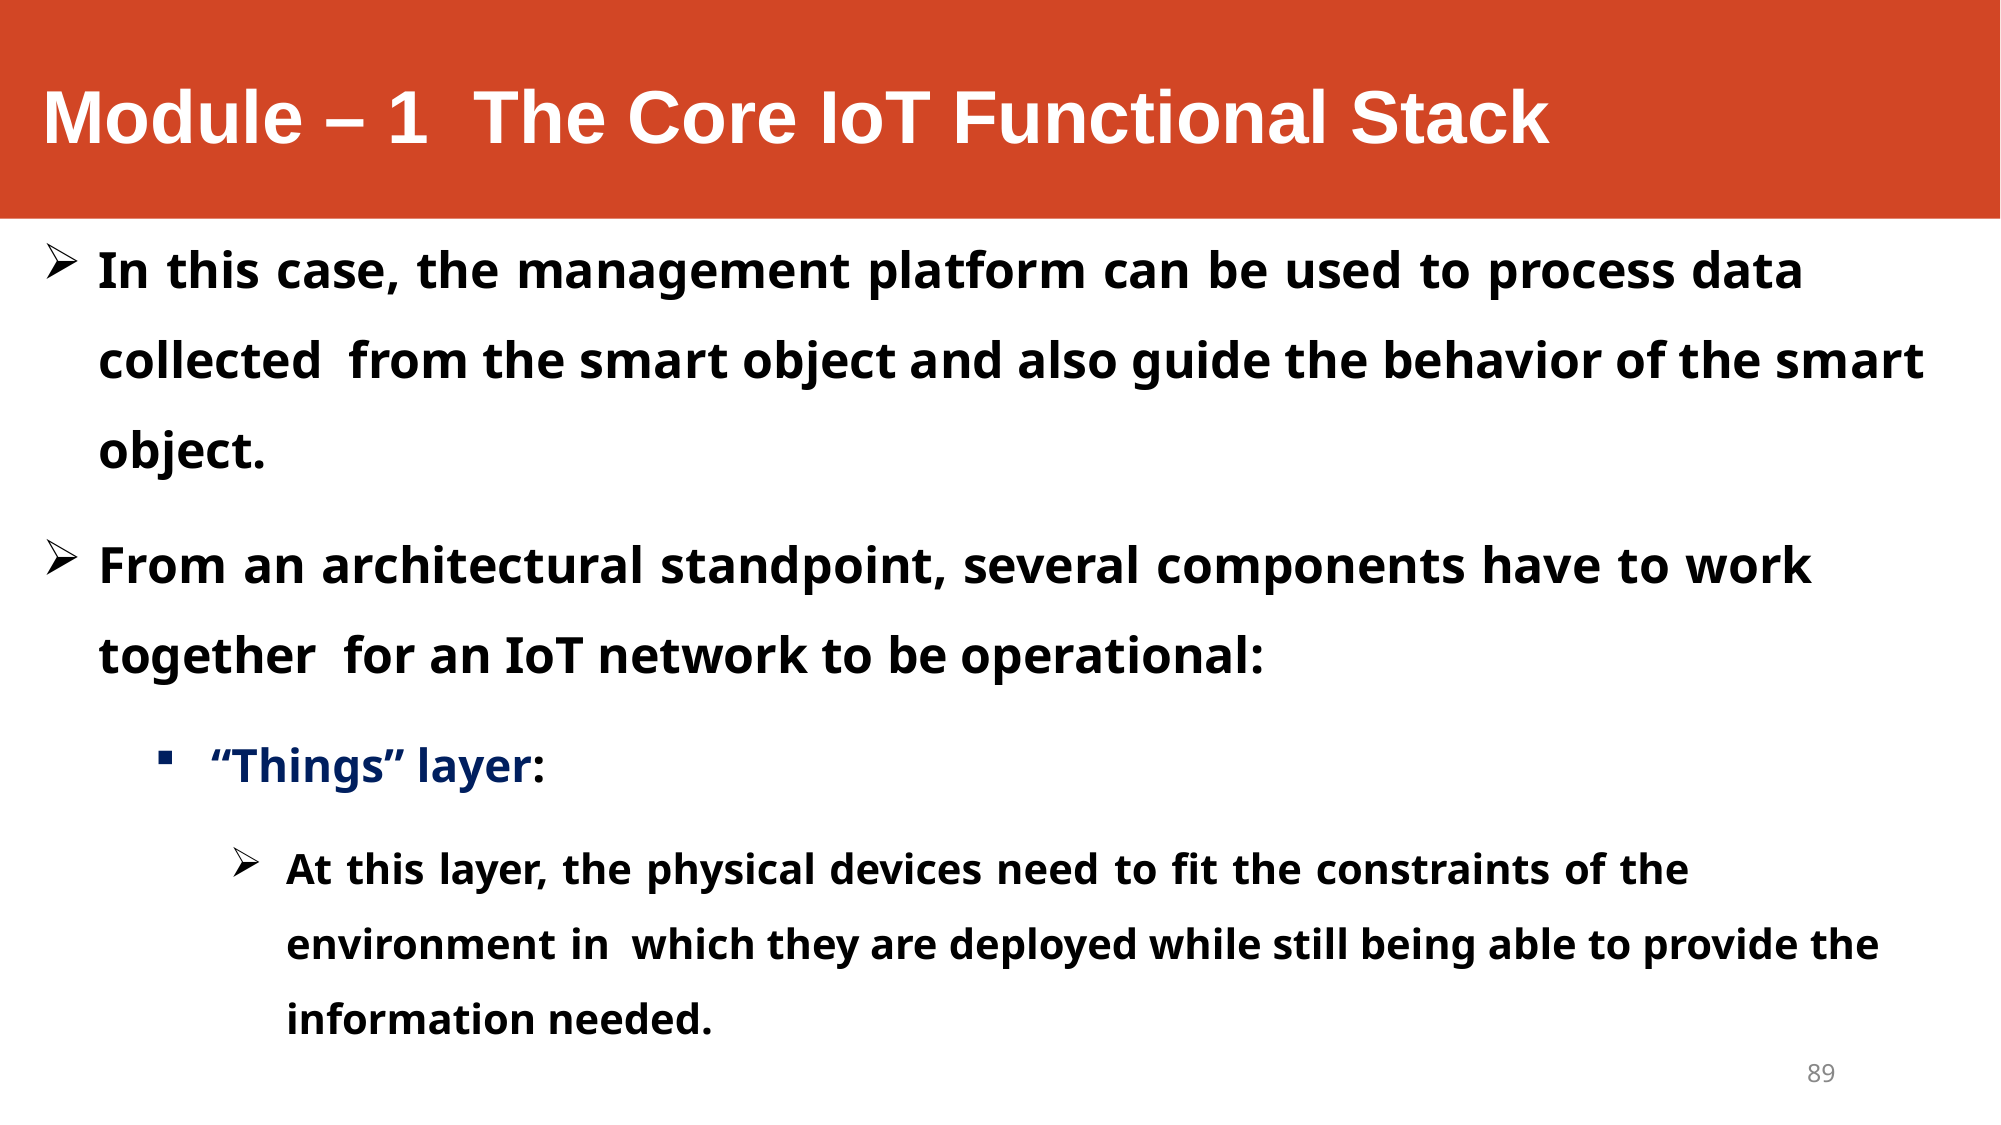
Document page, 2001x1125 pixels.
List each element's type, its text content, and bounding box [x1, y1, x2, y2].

title Module – 1 The Core IoT Functional Stack [40, 66, 1554, 205]
slide_number 89 [1800, 1053, 1854, 1125]
text_box In this case, the management platform can be used to process data collected from the smart object and also guide the behavior of the smart object. From an architectural standpoint, several components have to work together for an IoT network to be operational: “Things” layer: At this layer, the physical devices need to fit the constraints of the environment in which they are deployed while still being able to provide the information needed. [40, 205, 1931, 1043]
